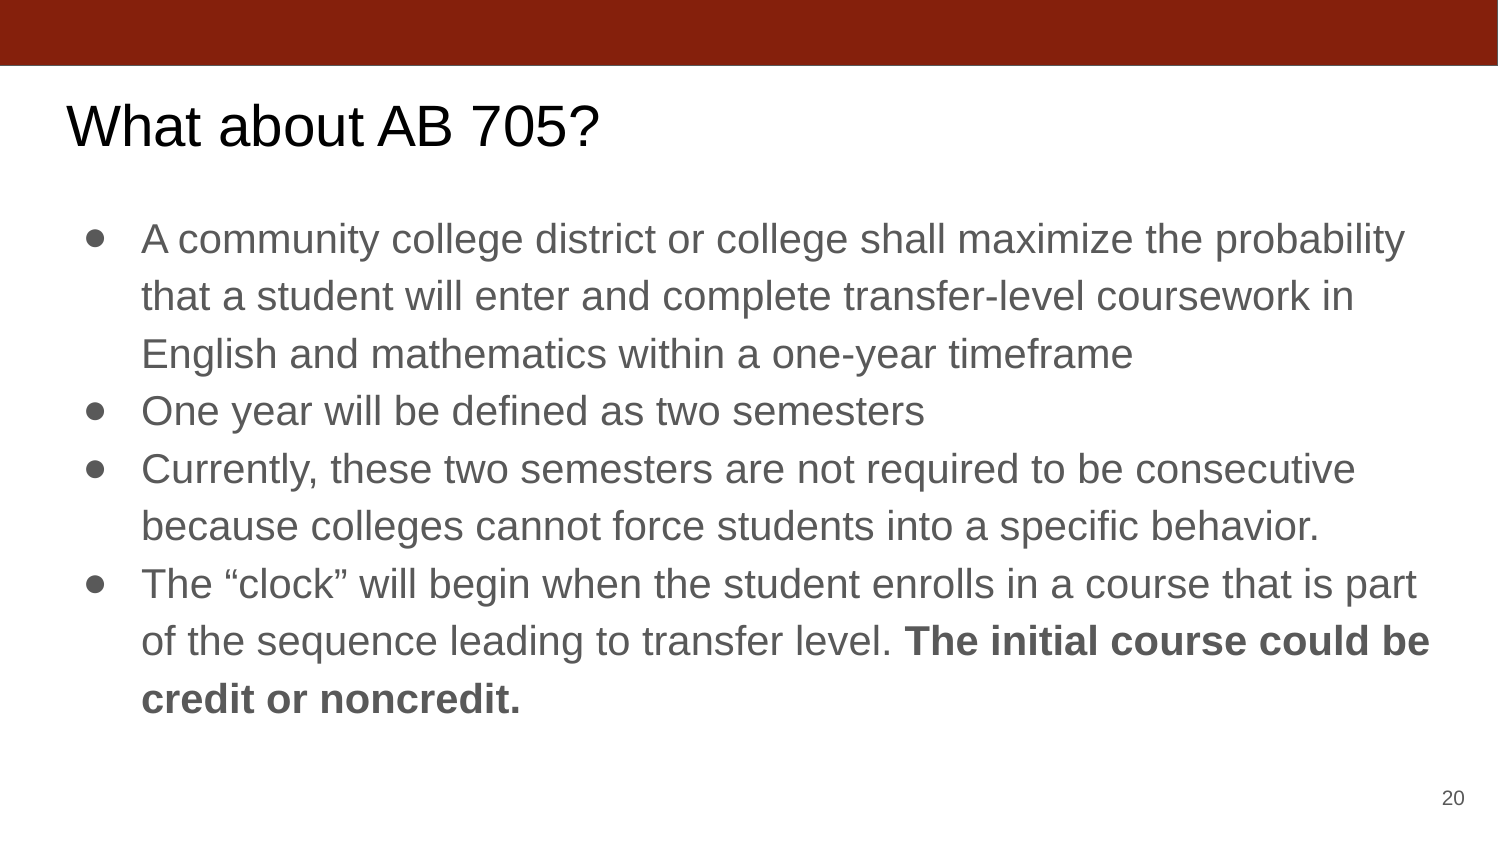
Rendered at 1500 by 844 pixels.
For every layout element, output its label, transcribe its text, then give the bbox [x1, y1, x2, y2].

list A community college district or college shall maximize the probability that a student will enter and complete transfer-level coursework in English and mathematics within a one-year timeframe One year will be defined as two semesters Currently, these two semesters are not required to be consecutive because colleges cannot force students into a specific behavior. The “clock” will begin when the student enrolls in a course that is part of the sequence leading to transfer level. The initial course could be credit or noncredit. [51, 189, 1449, 750]
slide_number ‹#› [1389, 764, 1480, 830]
title What about AB 705? [51, 72, 1449, 167]
